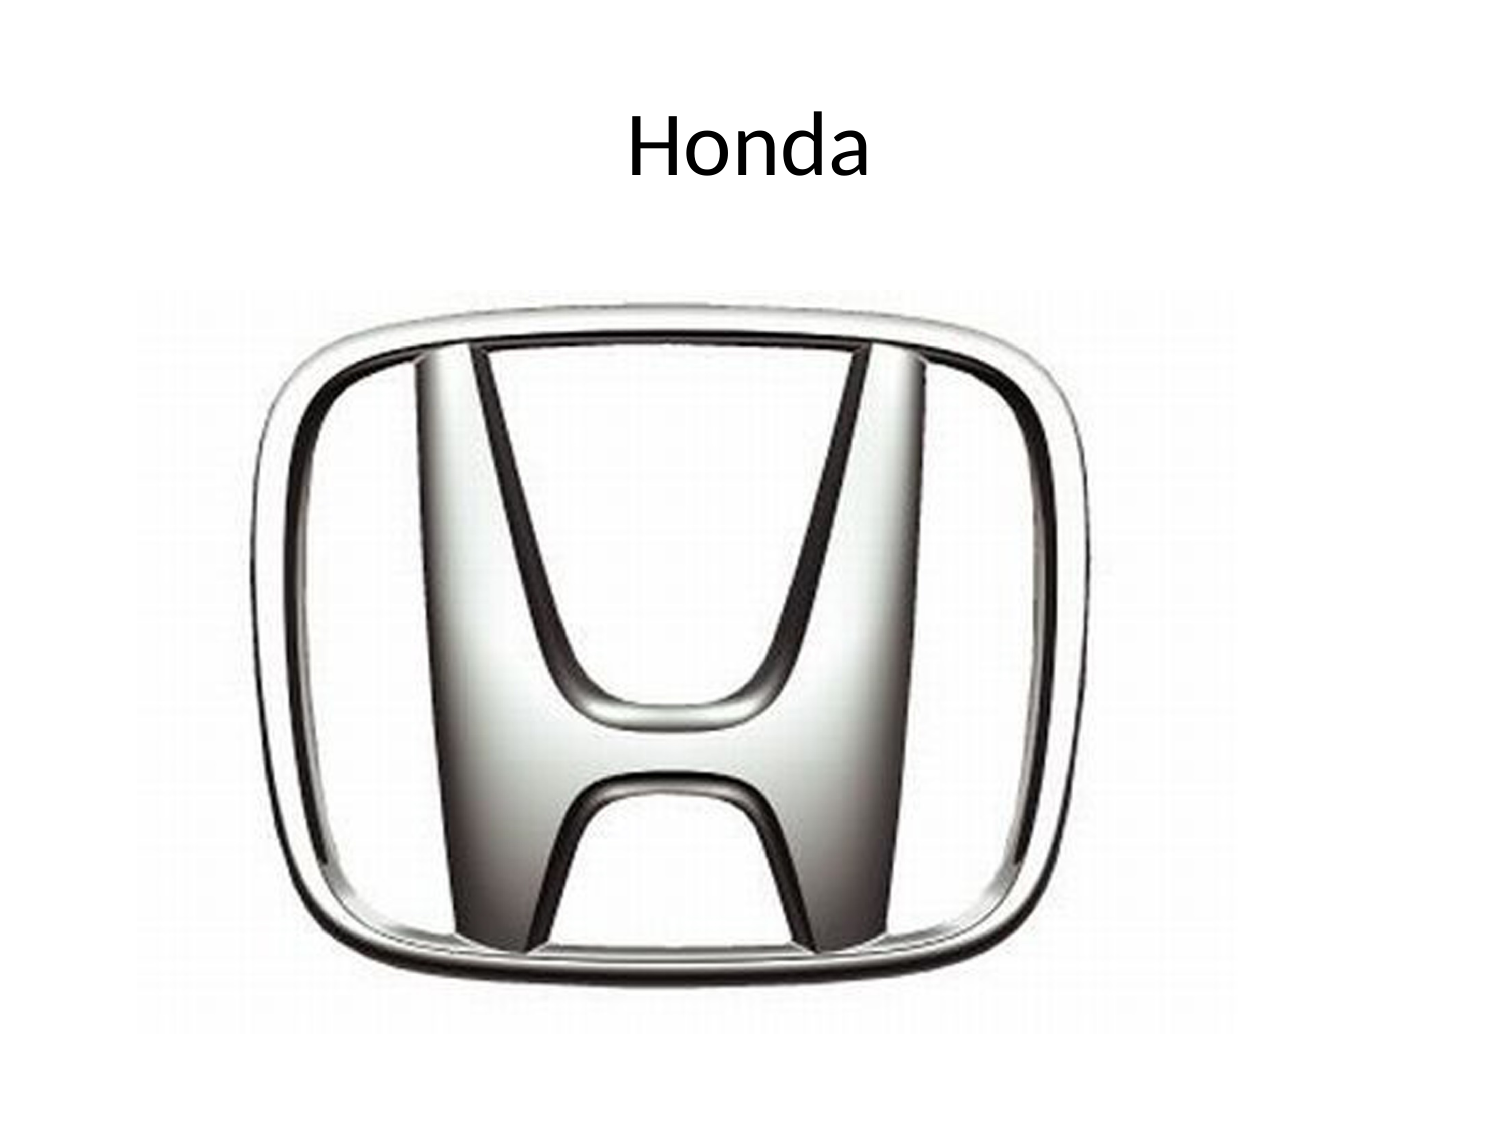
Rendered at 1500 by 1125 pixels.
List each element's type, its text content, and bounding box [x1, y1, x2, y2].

title Honda [75, 45, 1425, 233]
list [137, 290, 1238, 1035]
